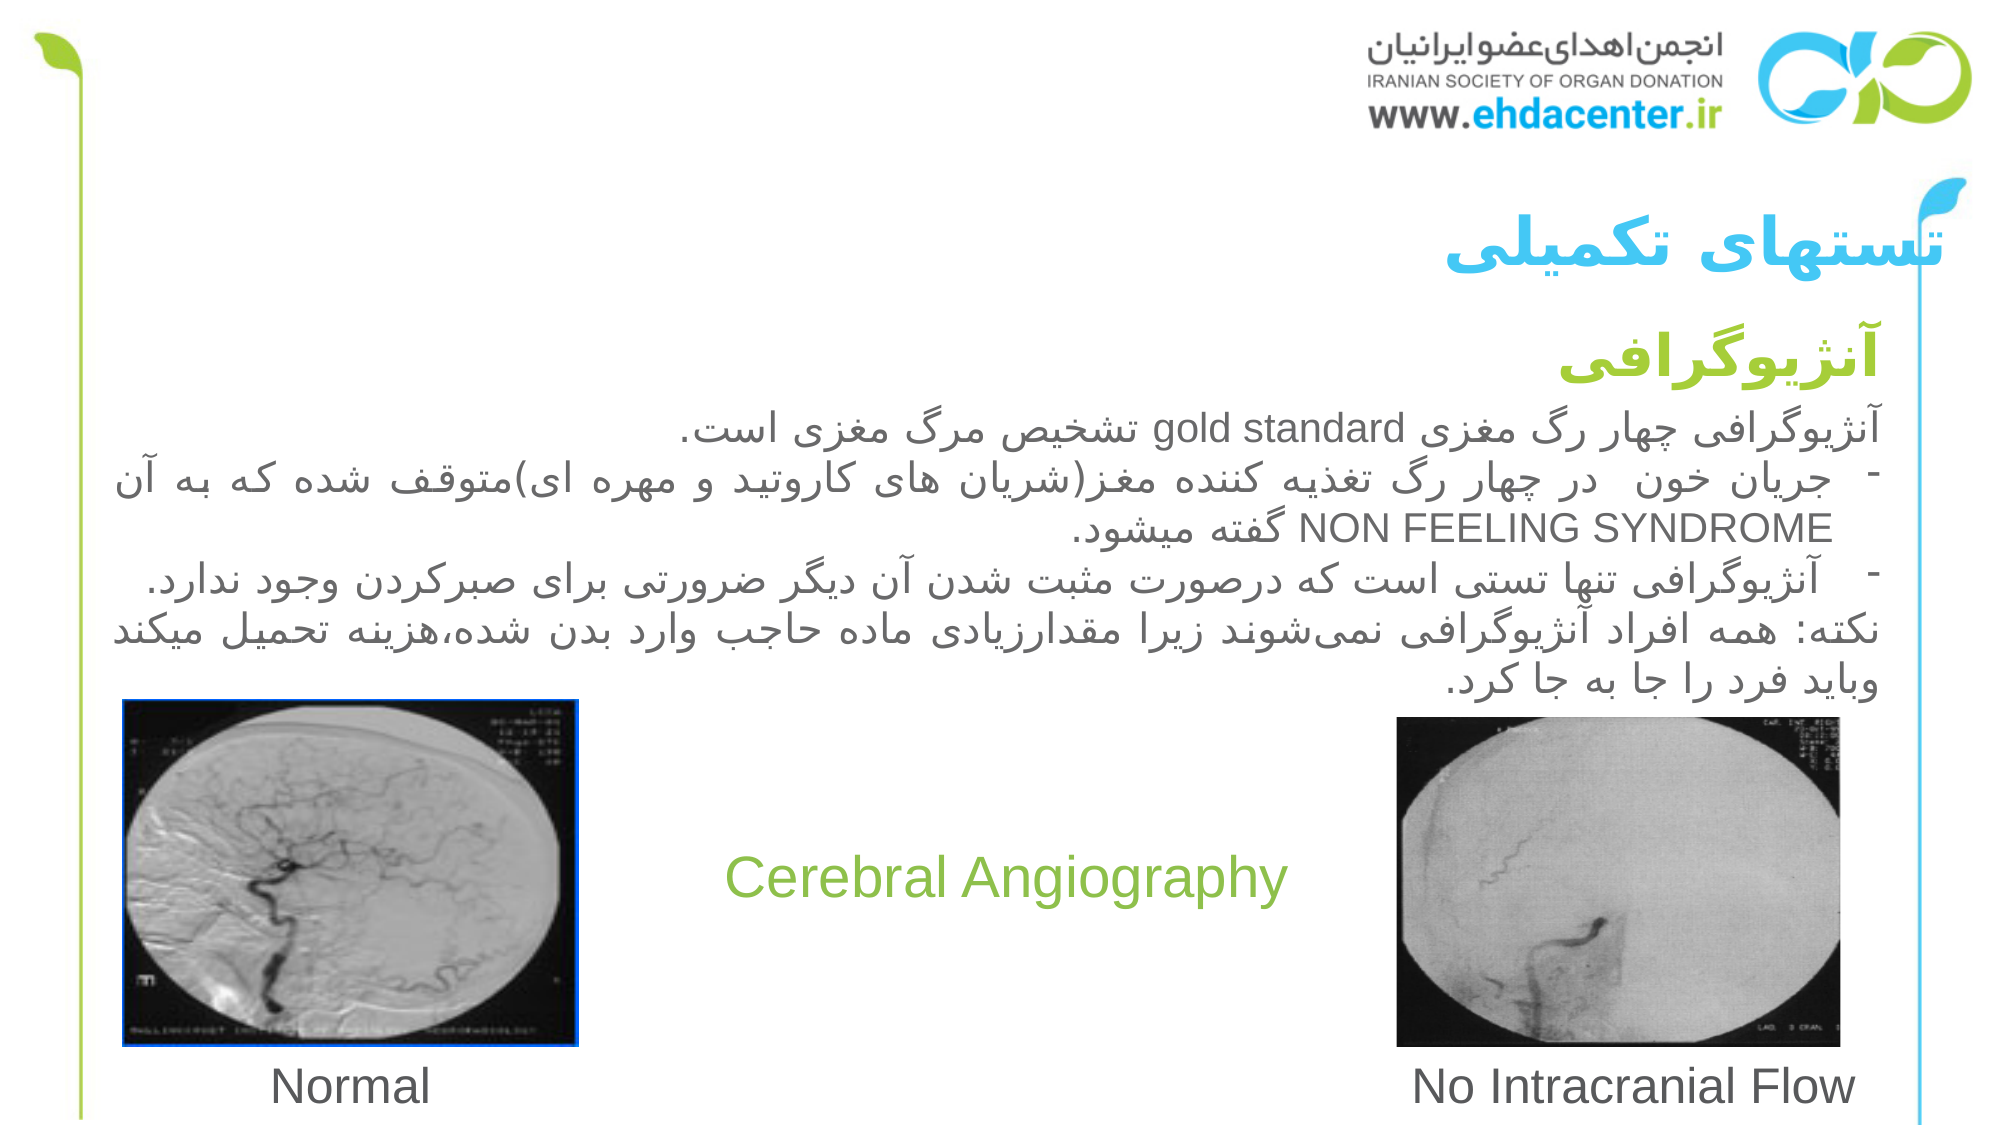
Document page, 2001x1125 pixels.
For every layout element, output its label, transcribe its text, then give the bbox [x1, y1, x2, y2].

text_box تستهای تکمیلی [1428, 191, 1963, 286]
text_box No Intracranial Flow [1396, 1046, 1922, 1121]
title آنژیوگرافی [270, 319, 1896, 393]
text_box Normal [118, 1046, 582, 1121]
picture [0, 0, 2001, 1125]
text_box Cerebral Angiography [709, 839, 1317, 924]
text_box آنژیوگرافی چهار رگ مغزی gold standard تشخیص مرگ مغزی است. جریان خون در چهار رگ تغذیه کننده مغز(شریان های کاروتید و مهره ای)متوقف شده که به آن NON FEELING SYNDROME گفته میشود. آنژیوگرافی تنها تستی است که درصورت مثبت شدن آن دیگر ضرورتی برای صبرکردن وجود ندارد. نکته: همه افراد آنژیوگرافی نمی‌شوند زیرا مقدارزیادی ماده حاجب وارد بدن شده،هزینه تحمیل میکند وباید فرد را جا به جا کرد. [95, 393, 1896, 709]
